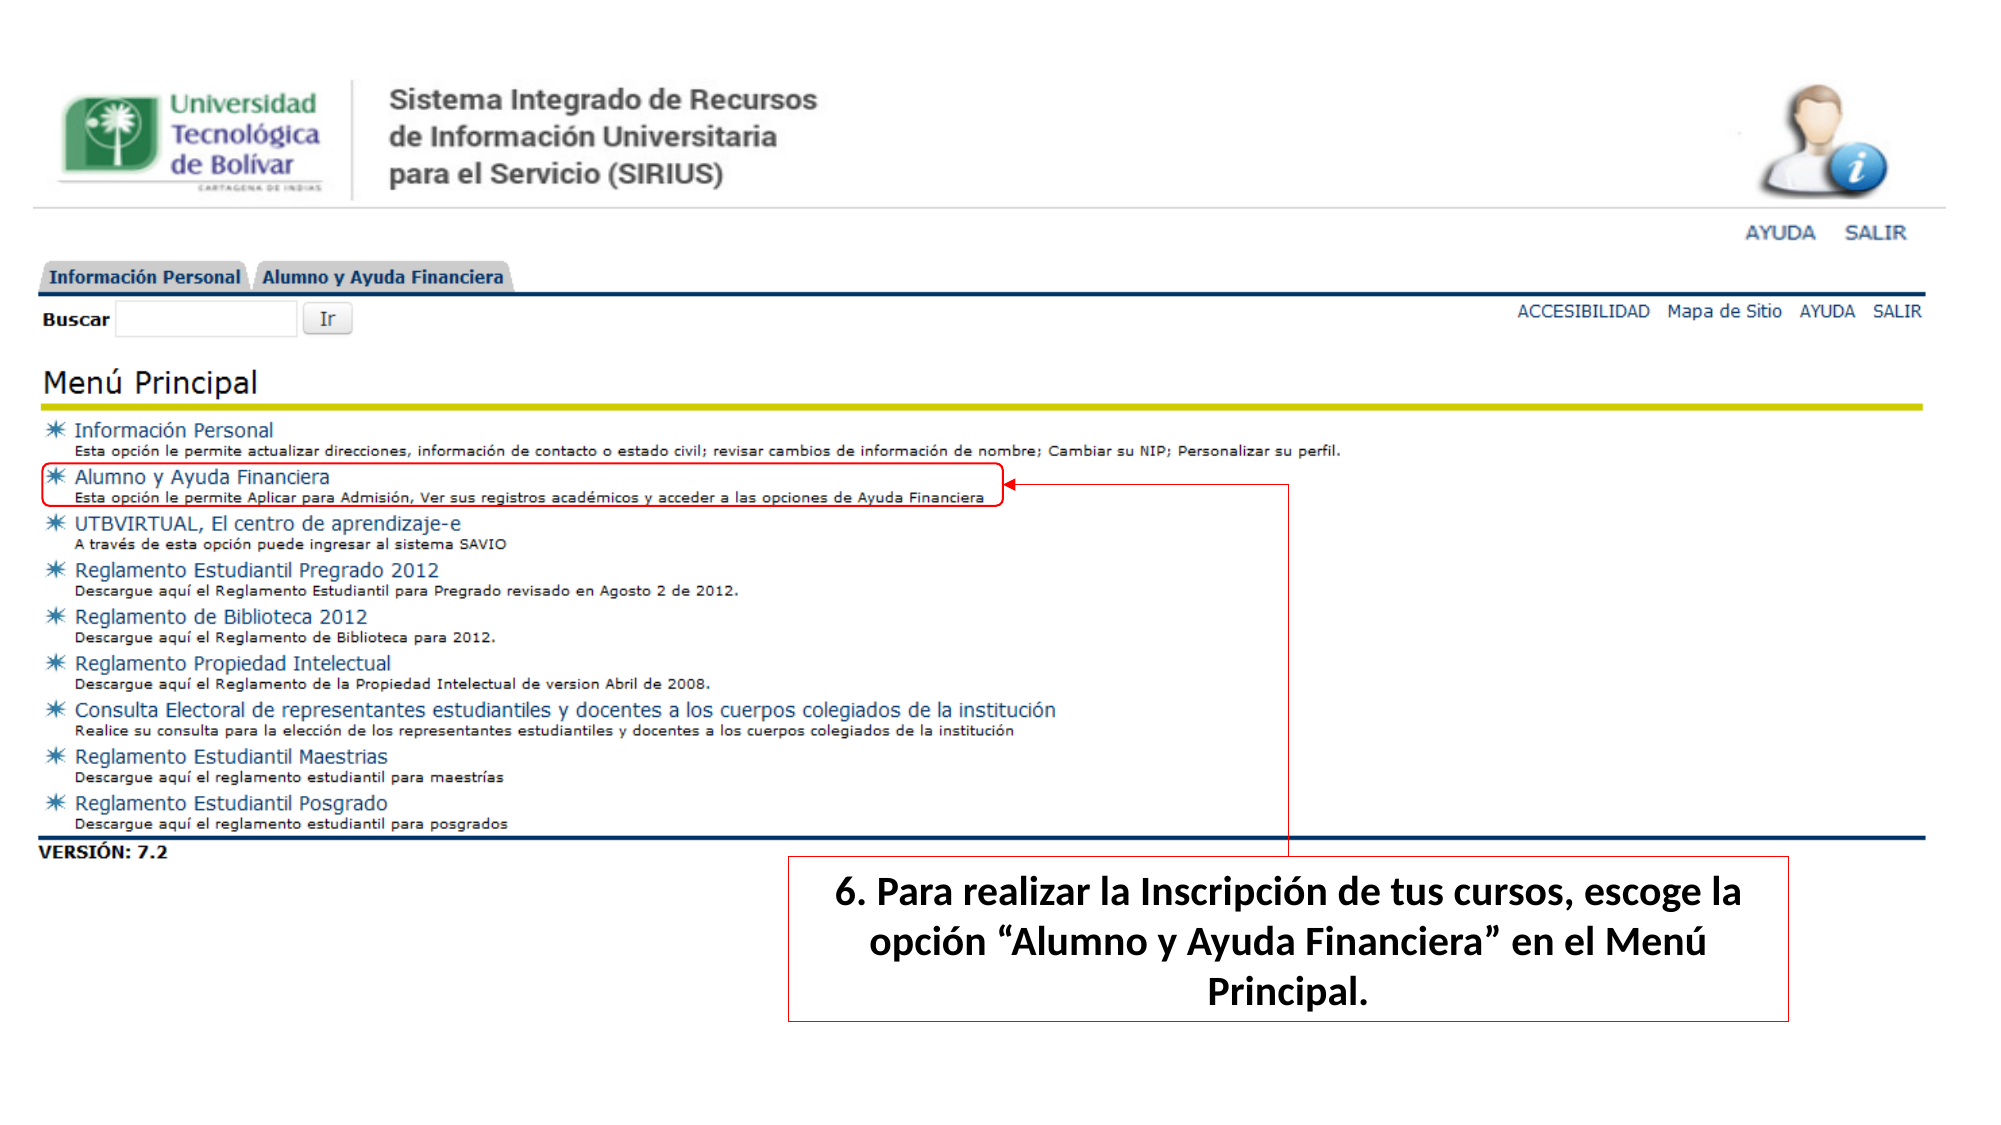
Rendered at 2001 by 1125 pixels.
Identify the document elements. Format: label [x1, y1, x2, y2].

text_box [33, 74, 1946, 1024]
